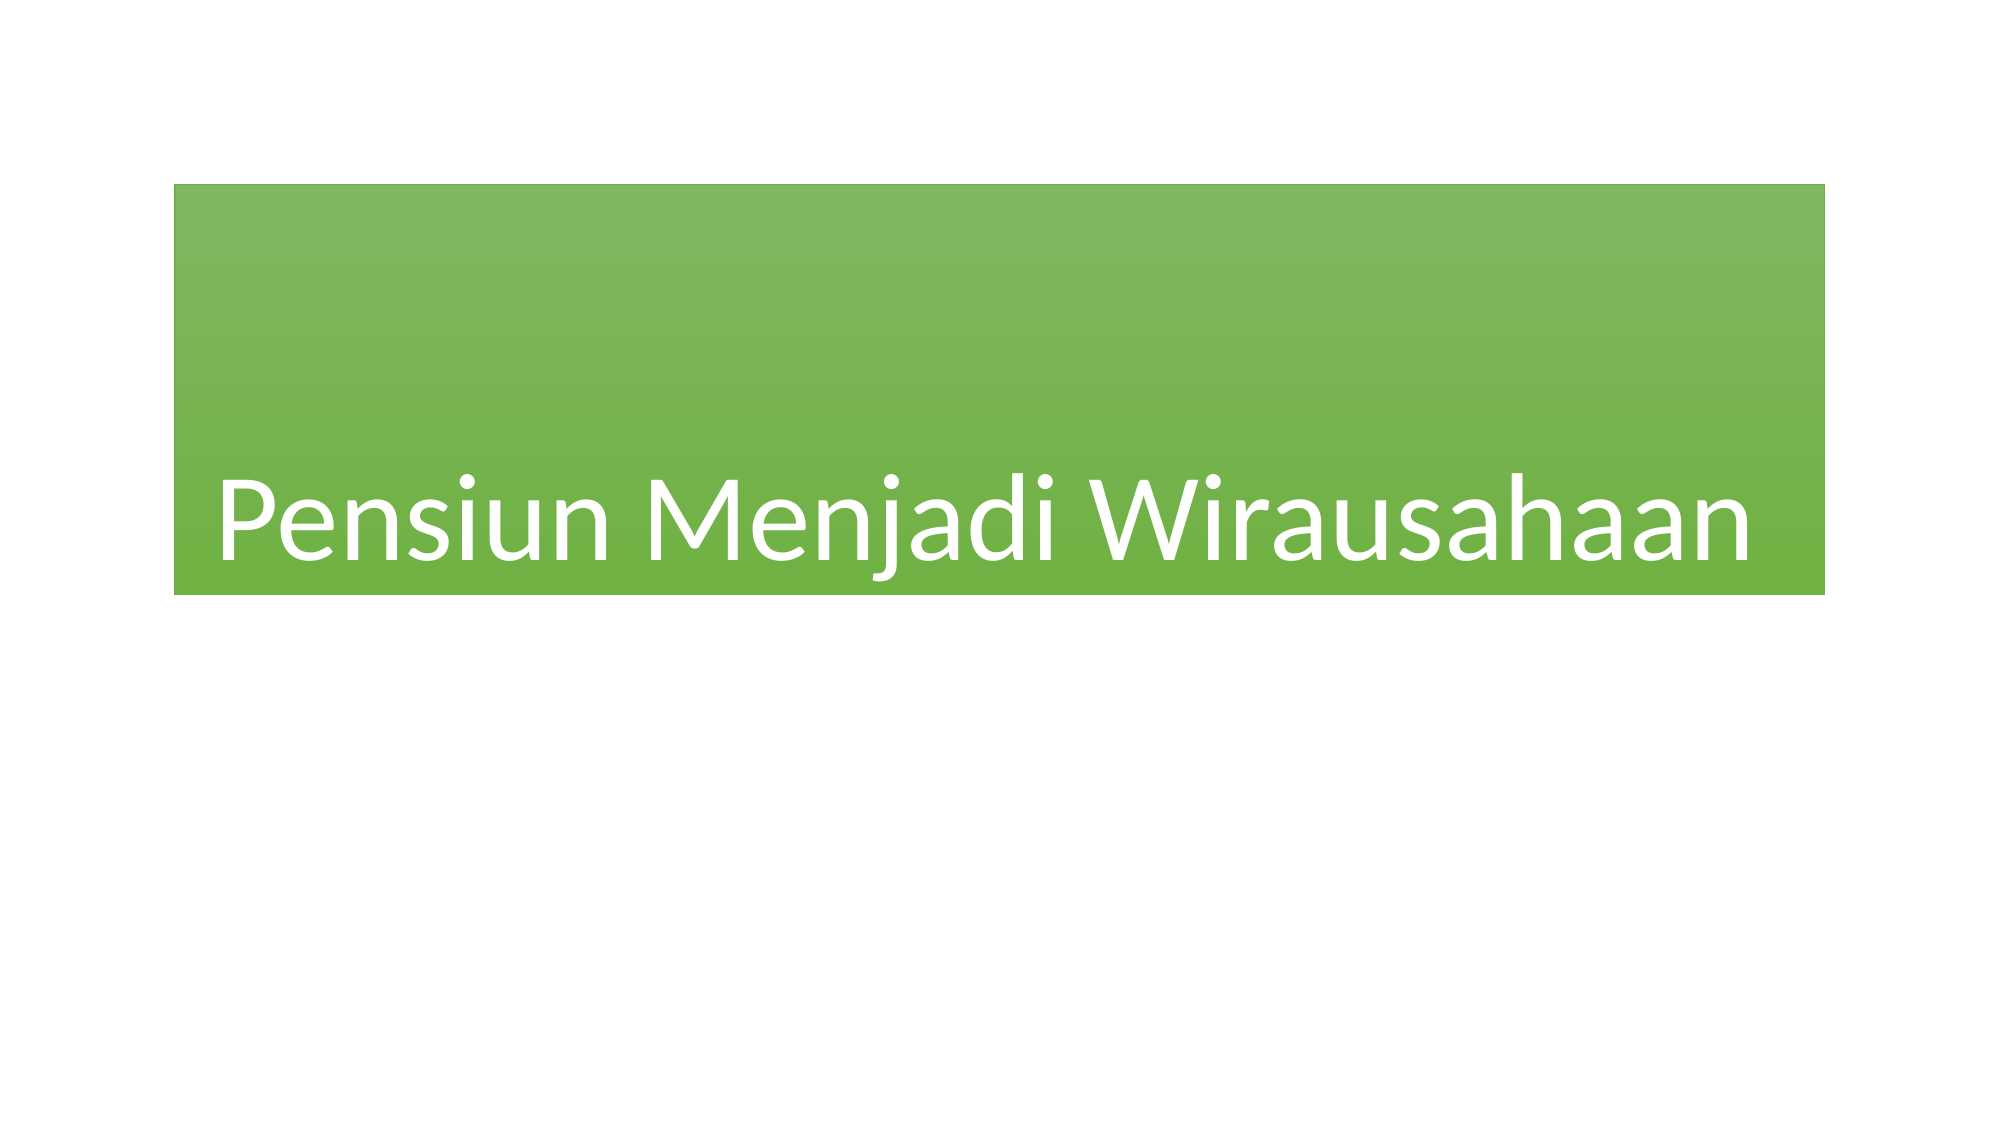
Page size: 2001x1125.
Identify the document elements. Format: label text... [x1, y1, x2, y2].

subtitle [249, 317, 1750, 863]
title Pensiun Menjadi Wirausahaan [174, 184, 1825, 595]
